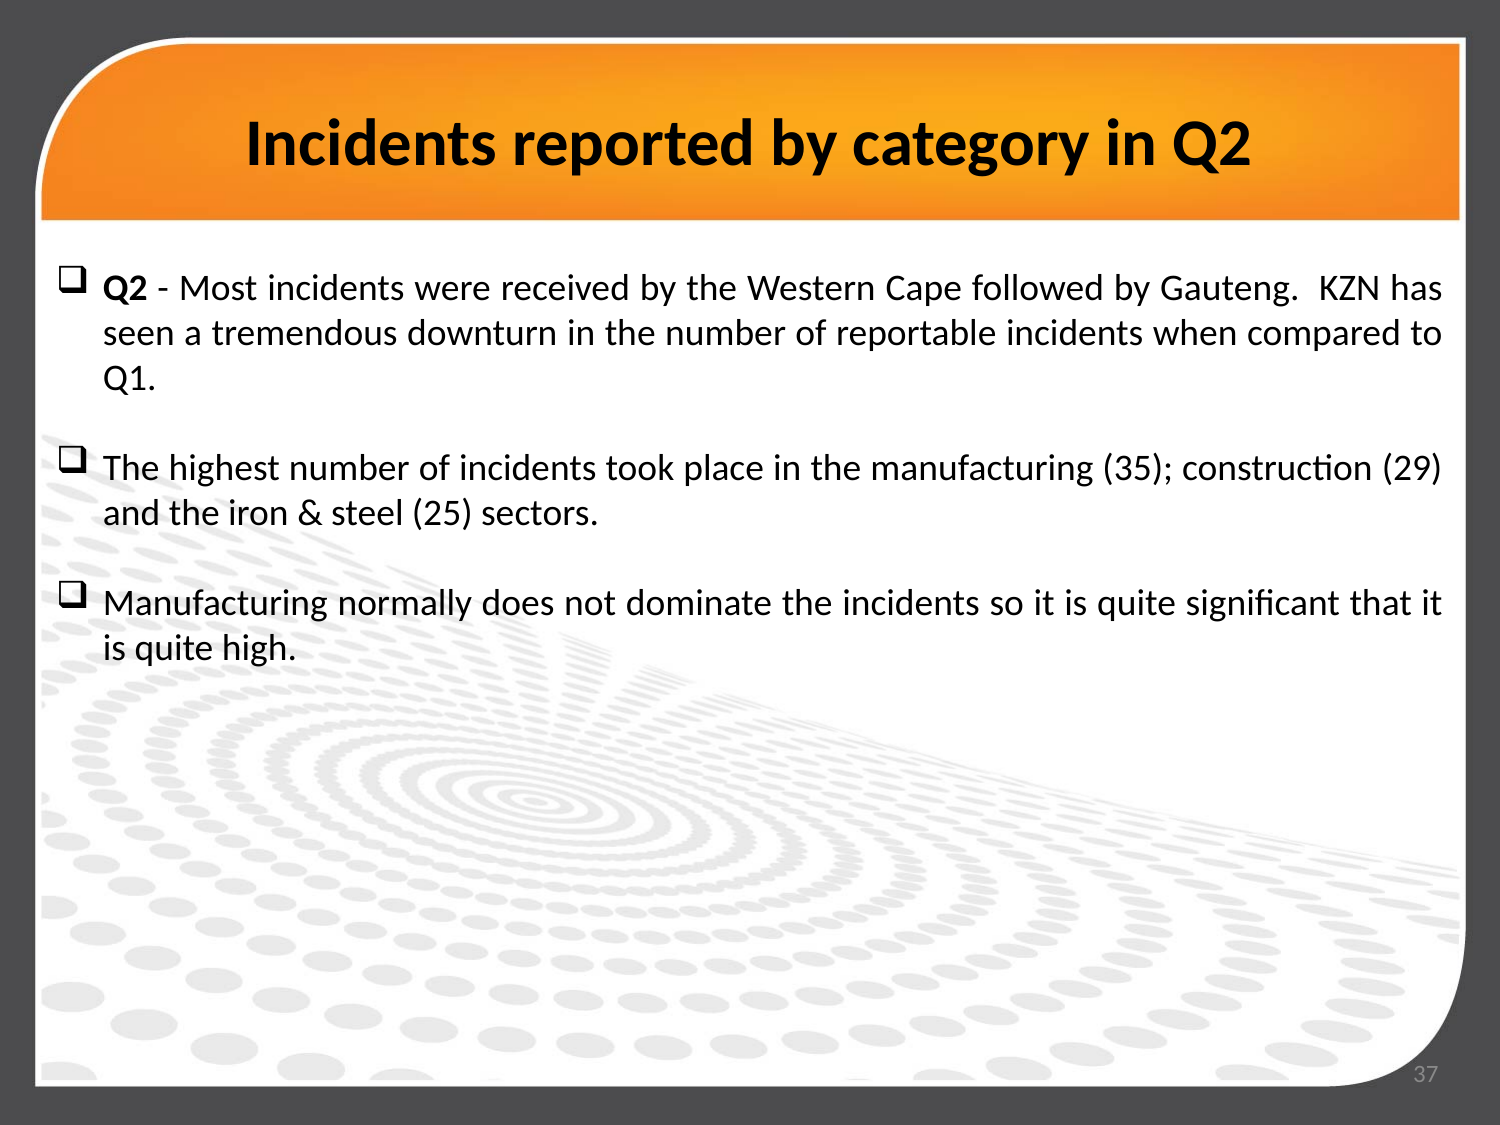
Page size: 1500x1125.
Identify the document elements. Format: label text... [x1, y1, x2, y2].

picture [0, 0, 1500, 1125]
title Incidents reported by category in Q2 [33, 44, 1465, 233]
text_box Q2 - Most incidents were received by the Western Cape followed by Gauteng. KZN has seen a tremendous downturn in the number of reportable incidents when compared to Q1. The highest number of incidents took place in the manufacturing (35); construction (29) and the iron & steel (25) sectors. Manufacturing normally does not dominate the incidents so it is quite significant that it is quite high. [41, 255, 1459, 676]
text_box 37 [1103, 1042, 1454, 1103]
